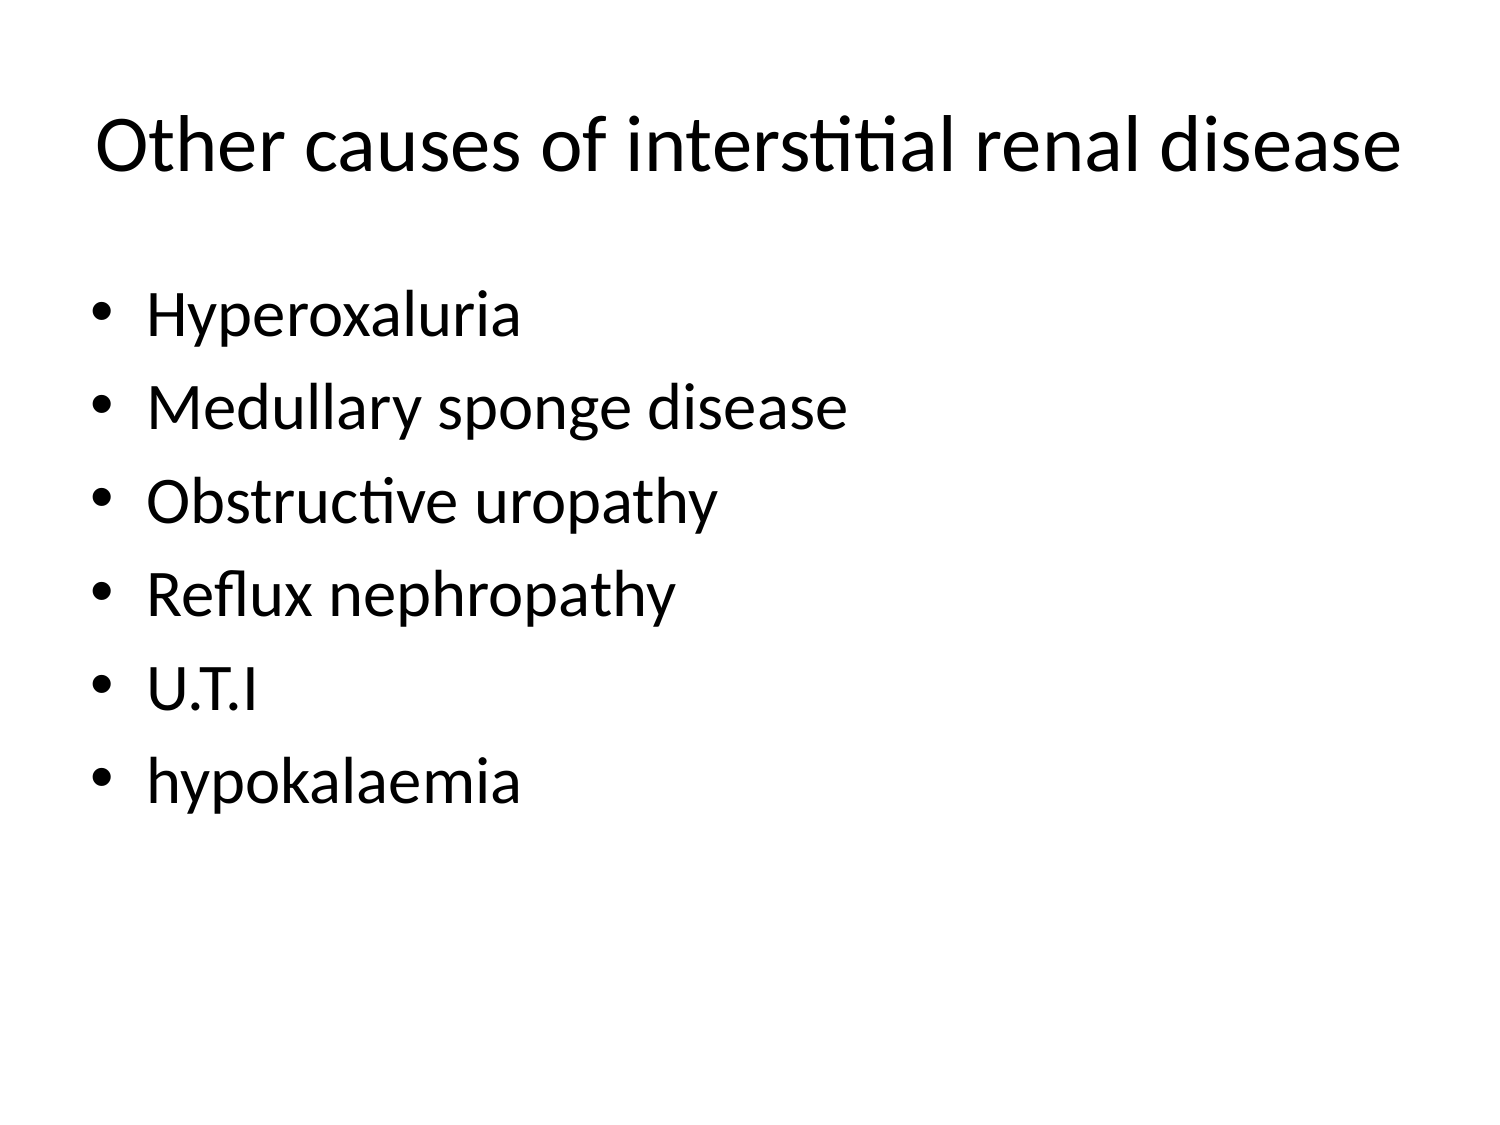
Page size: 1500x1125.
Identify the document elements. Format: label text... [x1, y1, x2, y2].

title Other causes of interstitial renal disease [75, 45, 1425, 233]
list Hyperoxaluria Medullary sponge disease Obstructive uropathy Reflux nephropathy U.T.I hypokalaemia [75, 262, 1425, 1005]
